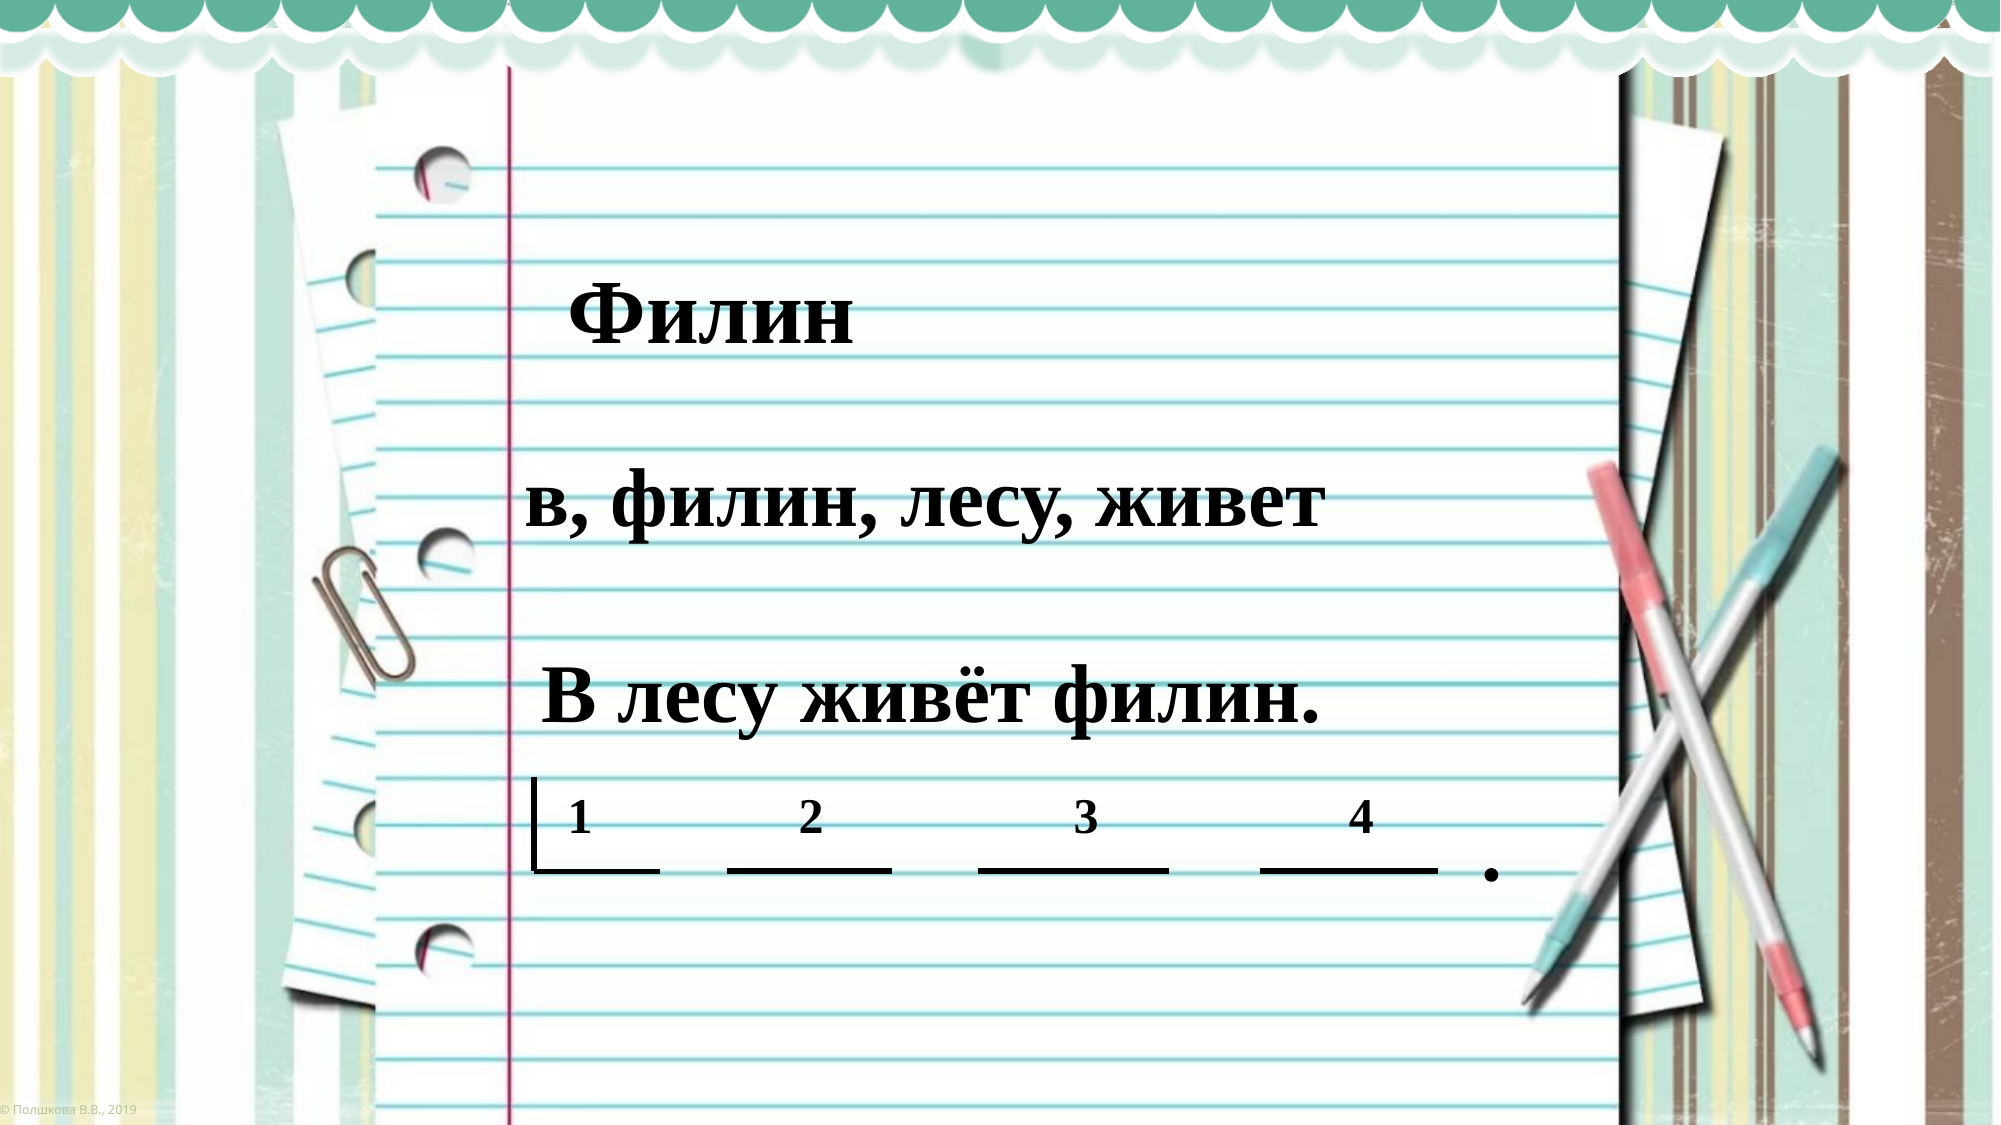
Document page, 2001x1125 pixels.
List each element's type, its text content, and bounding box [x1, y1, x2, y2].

text_box в, филин, лесу, живет [484, 435, 1367, 532]
text_box В лесу живёт филин. [484, 532, 1439, 747]
text_box в, филин, лесу, живет [484, 747, 1367, 751]
text_box [1486, 870, 1497, 880]
text_box 1 [552, 776, 623, 852]
text_box 2 3 4 [783, 776, 1521, 852]
text_box Филин [552, 244, 1410, 370]
picture [0, 0, 2001, 1125]
